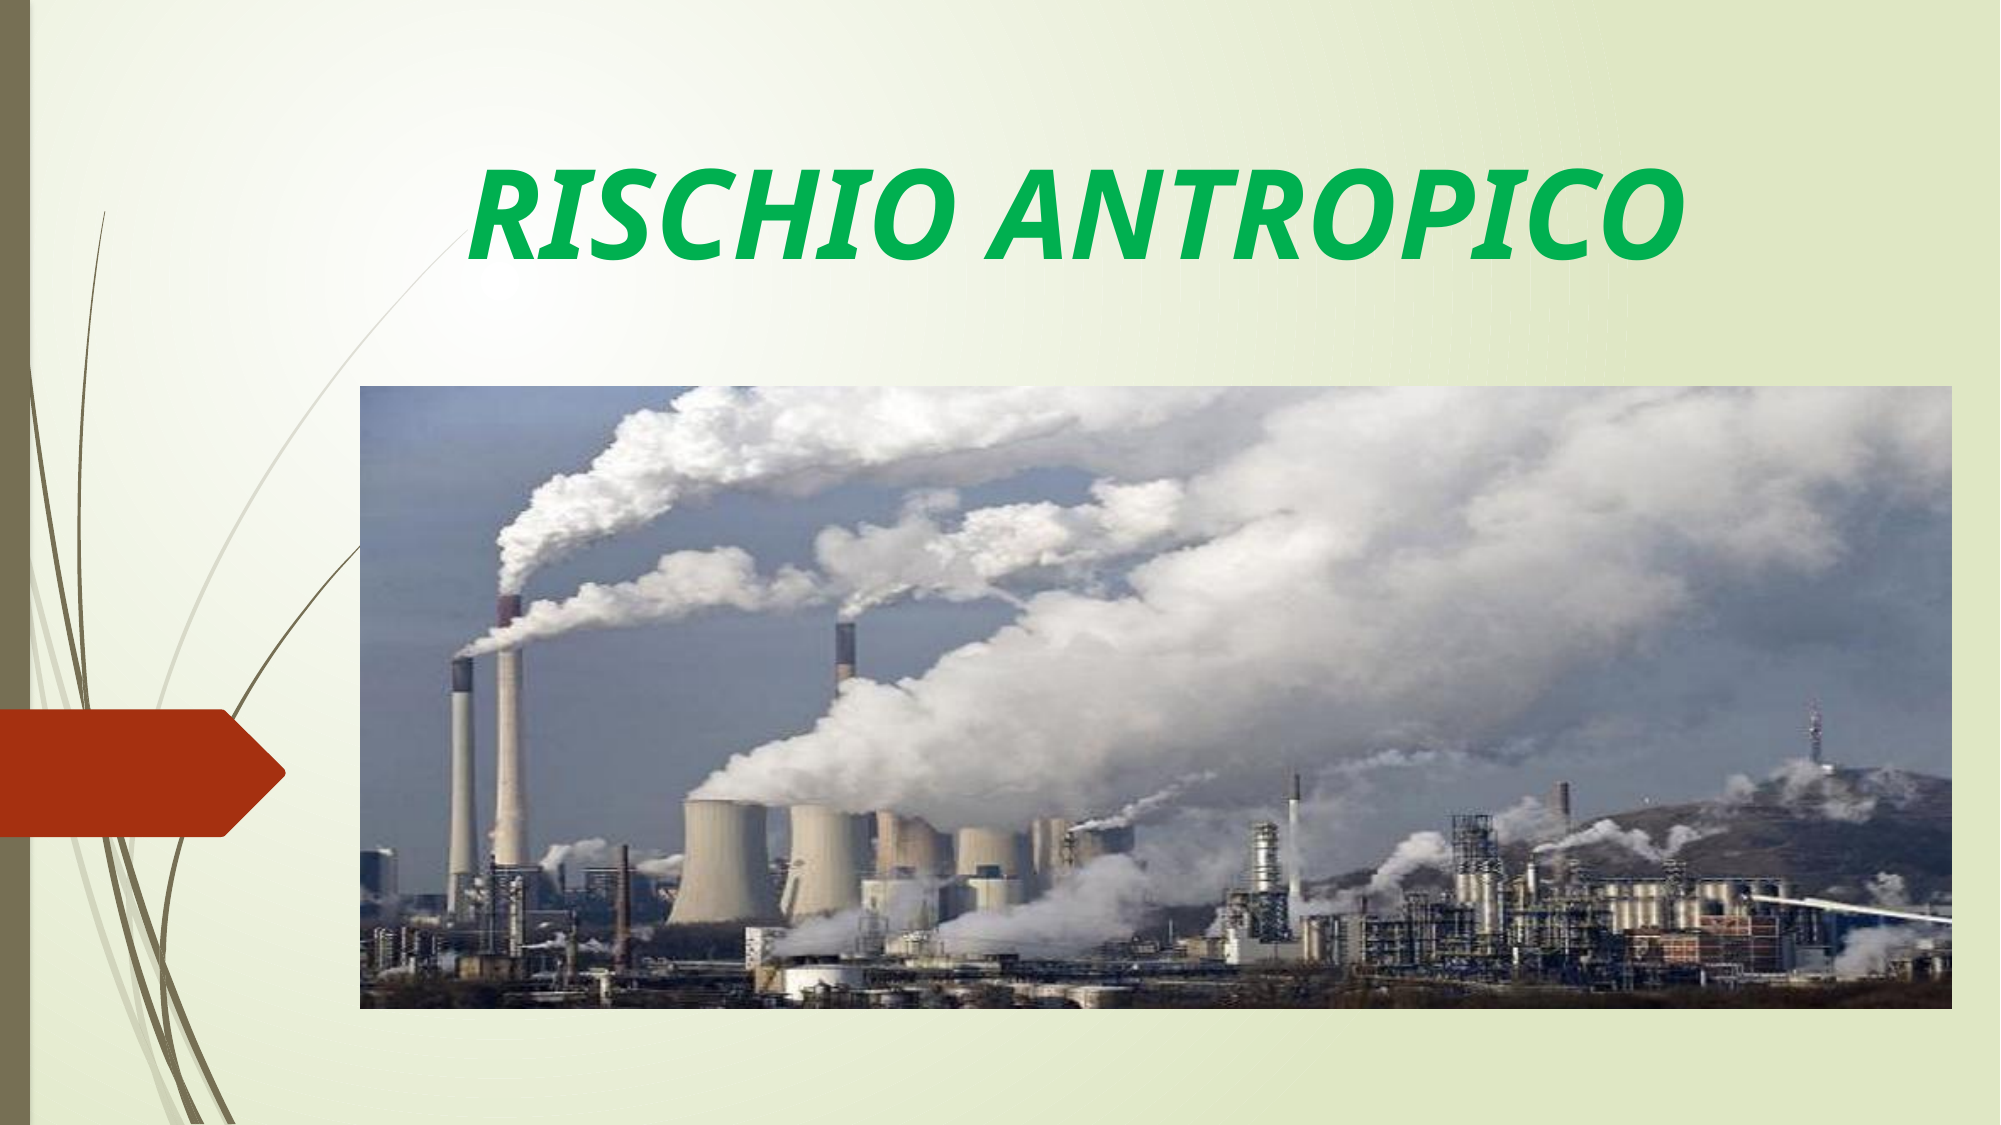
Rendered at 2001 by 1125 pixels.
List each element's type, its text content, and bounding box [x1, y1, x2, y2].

picture [359, 386, 1953, 1009]
title RISCHIO ANTROPICO [450, 92, 1913, 293]
